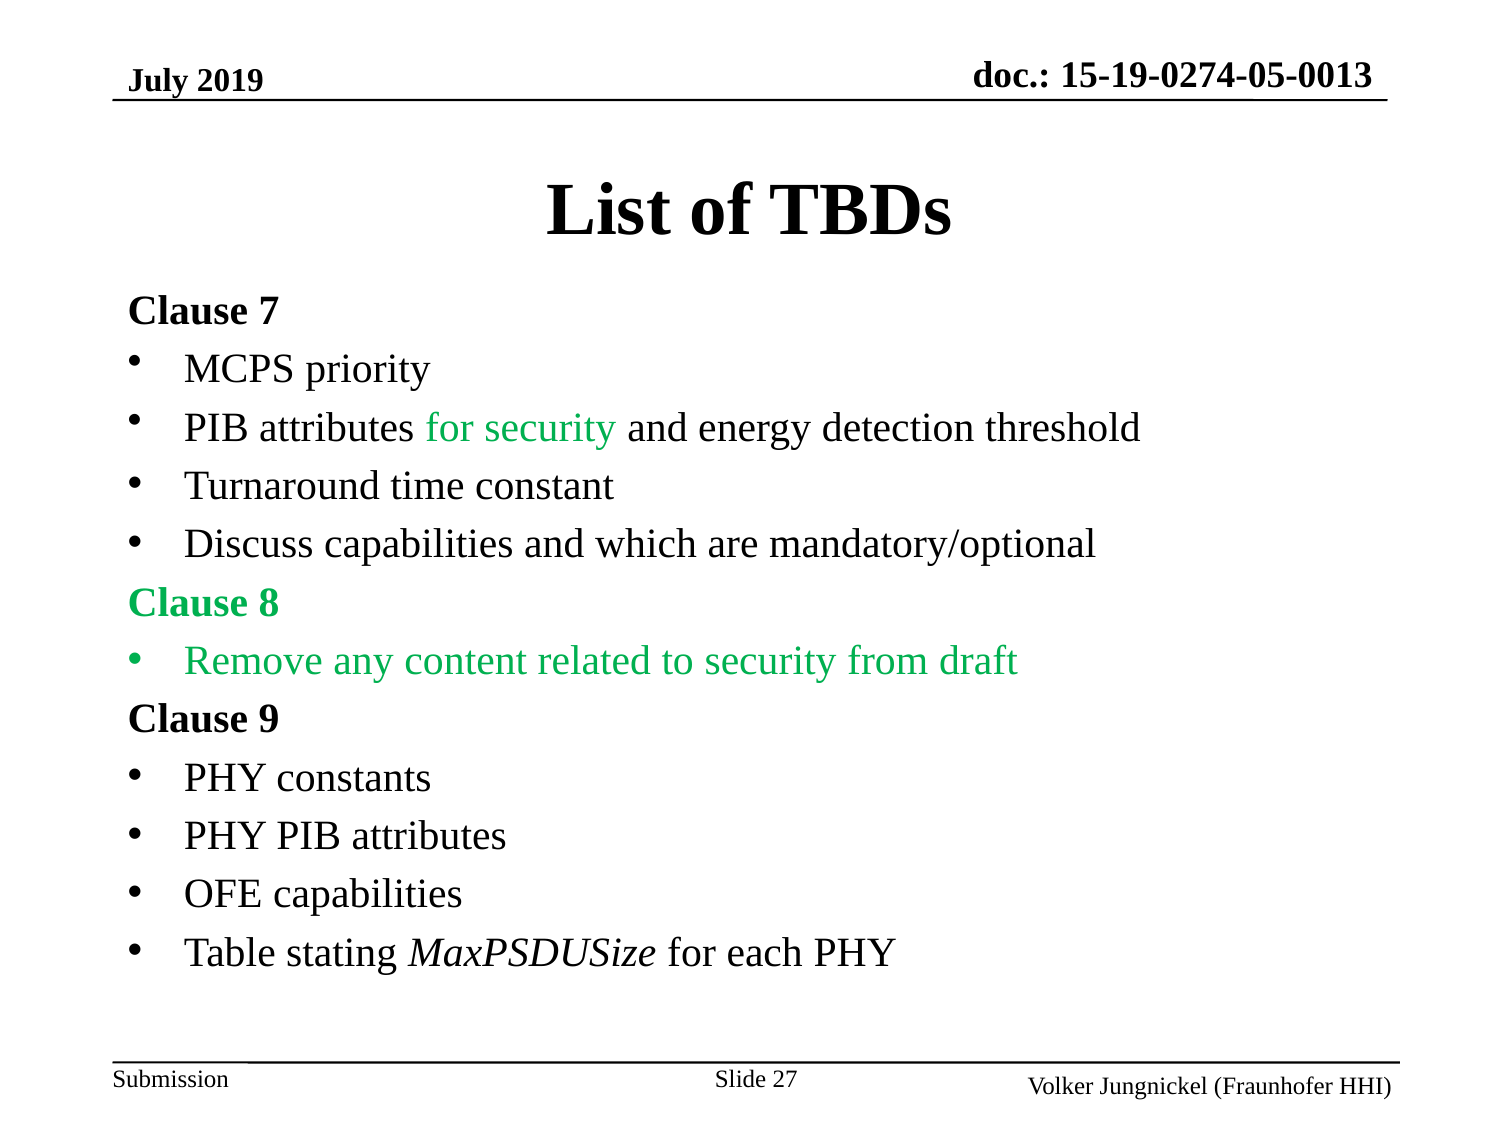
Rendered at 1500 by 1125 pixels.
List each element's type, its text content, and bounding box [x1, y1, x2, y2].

footer Volker Jungnickel (Fraunhofer HHI) [1012, 1062, 1439, 1100]
slide_number Slide 27 [711, 1061, 801, 1093]
text_box Clause 7 MCPS priority PIB attributes for security and energy detection threshold Turnaround time constant Discuss capabilities and which are mandatory/optional Clause 8 Remove any content related to security from draft Clause 9 PHY constants PHY PIB attributes OFE capabilities Table stating MaxPSDUSize for each PHY [112, 275, 1463, 1050]
text_box List of TBDs [112, 152, 1388, 275]
text_box July 2019 [112, 50, 425, 147]
